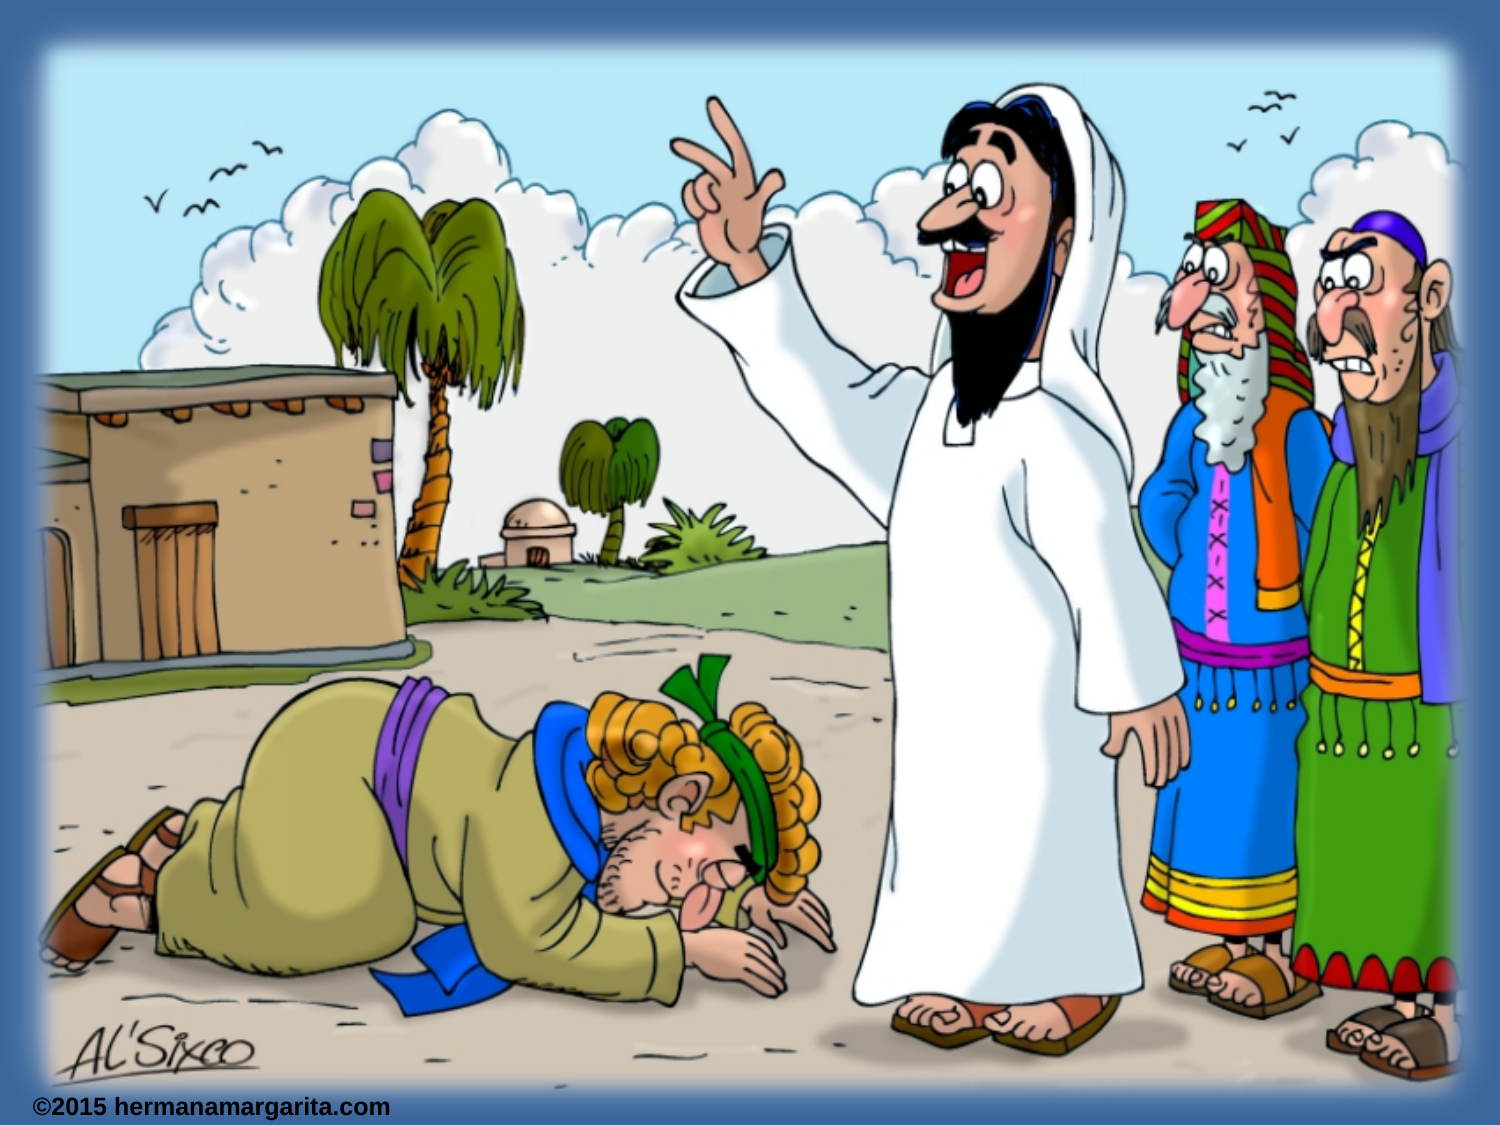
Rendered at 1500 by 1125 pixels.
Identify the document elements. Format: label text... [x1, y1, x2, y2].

text_box [0, 0, 1500, 1125]
picture [29, 30, 1471, 1106]
text_box ©2015 hermanamargarita.com [18, 1083, 407, 1125]
